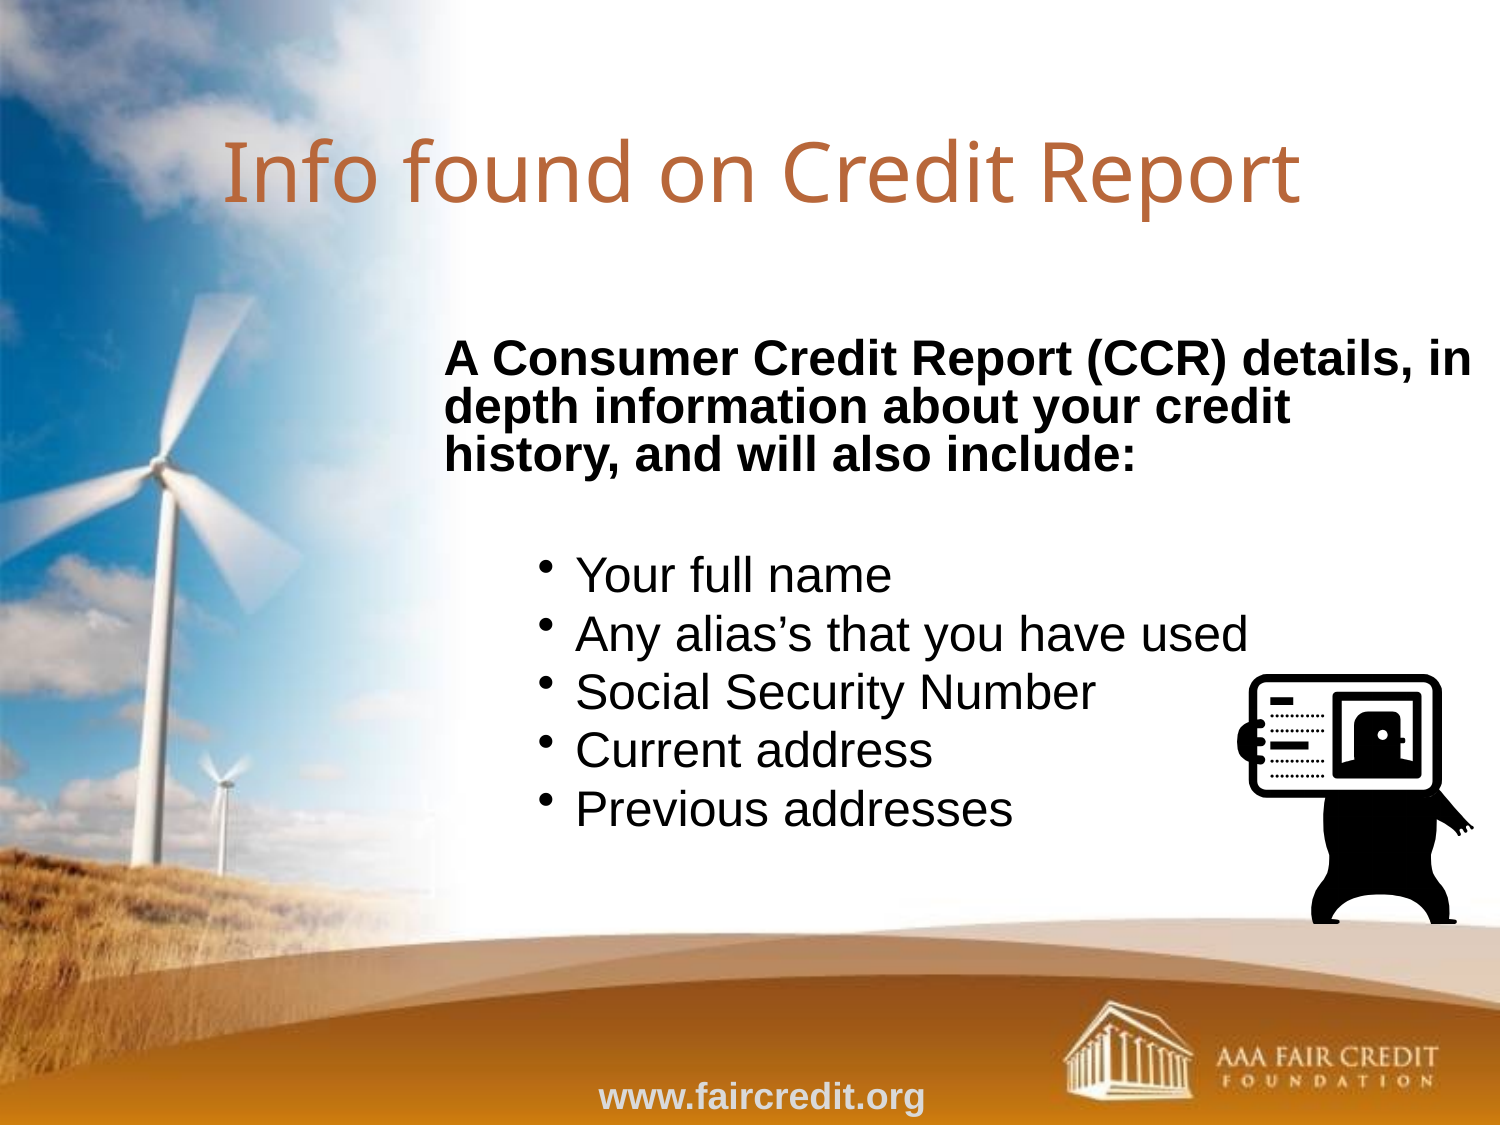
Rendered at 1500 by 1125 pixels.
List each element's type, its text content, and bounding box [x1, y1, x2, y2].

list A Consumer Credit Report (CCR) details, in depth information about your credit history, and will also include: Your full name Any alias’s that you have used Social Security Number Current address Previous addresses [387, 337, 1475, 863]
title Info found on Credit Report [75, 75, 1450, 263]
picture [0, 0, 1500, 1125]
text_box www.faircredit.org [499, 1064, 1025, 1124]
